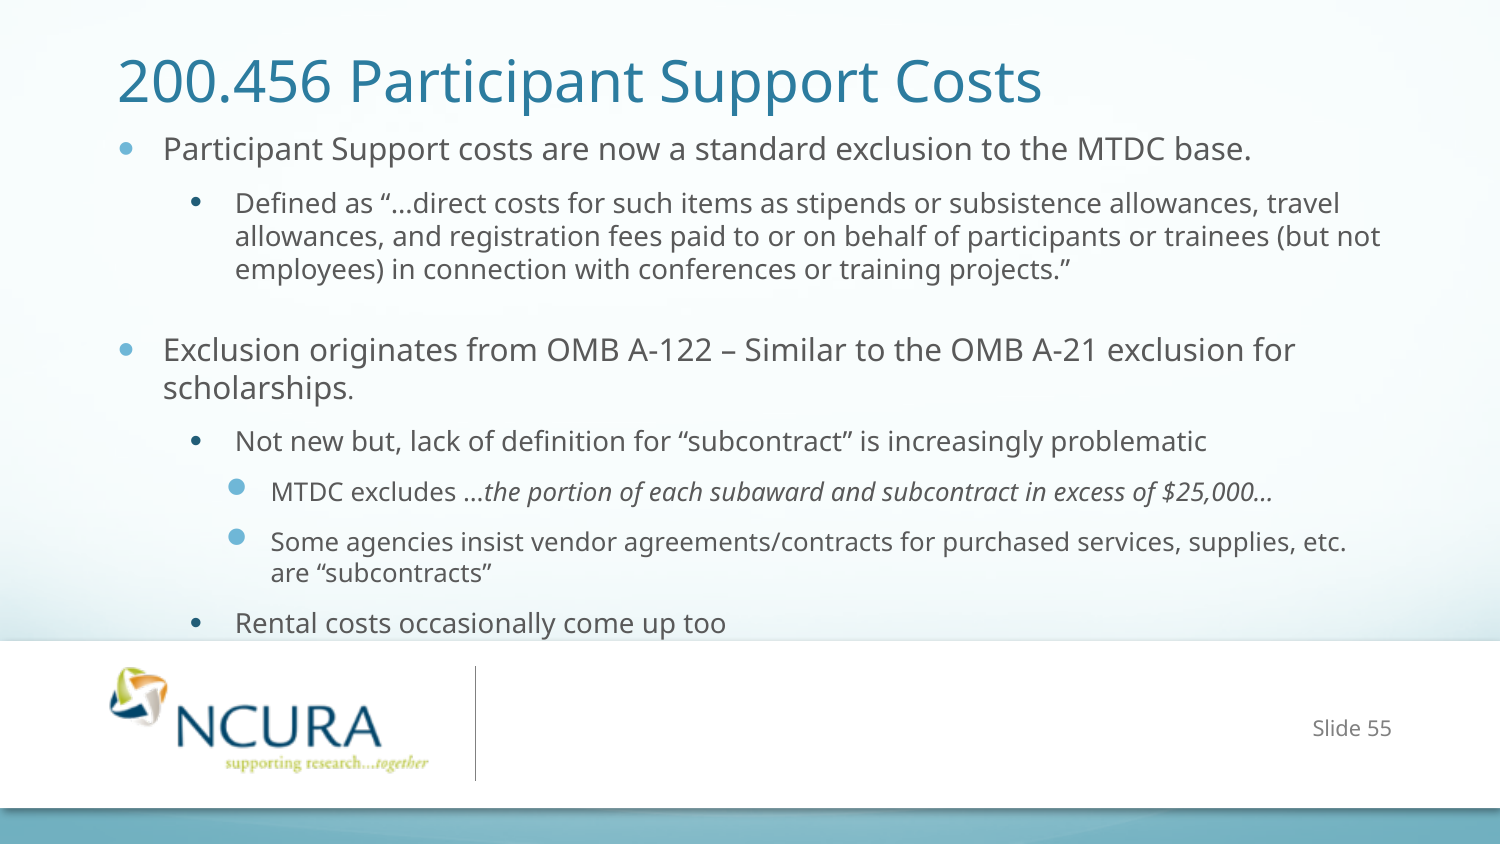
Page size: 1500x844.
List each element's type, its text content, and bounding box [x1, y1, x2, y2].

picture [108, 666, 430, 775]
list Participant Support costs are now a standard exclusion to the MTDC base. Defined as “…direct costs for such items as stipends or subsistence allowances, travel allowances, and registration fees paid to or on behalf of participants or trainees (but not employees) in connection with conferences or training projects.” Exclusion originates from OMB A-122 – Similar to the OMB A-21 exclusion for scholarships. Not new but, lack of definition for “subcontract” is increasingly problematic MTDC excludes …the portion of each subaward and subcontract in excess of $25,000… Some agencies insist vendor agreements/contracts for purchased services, supplies, etc. are “subcontracts” Rental costs occasionally come up too [102, 122, 1403, 656]
title 200.456 Participant Support Costs [102, 30, 1423, 122]
